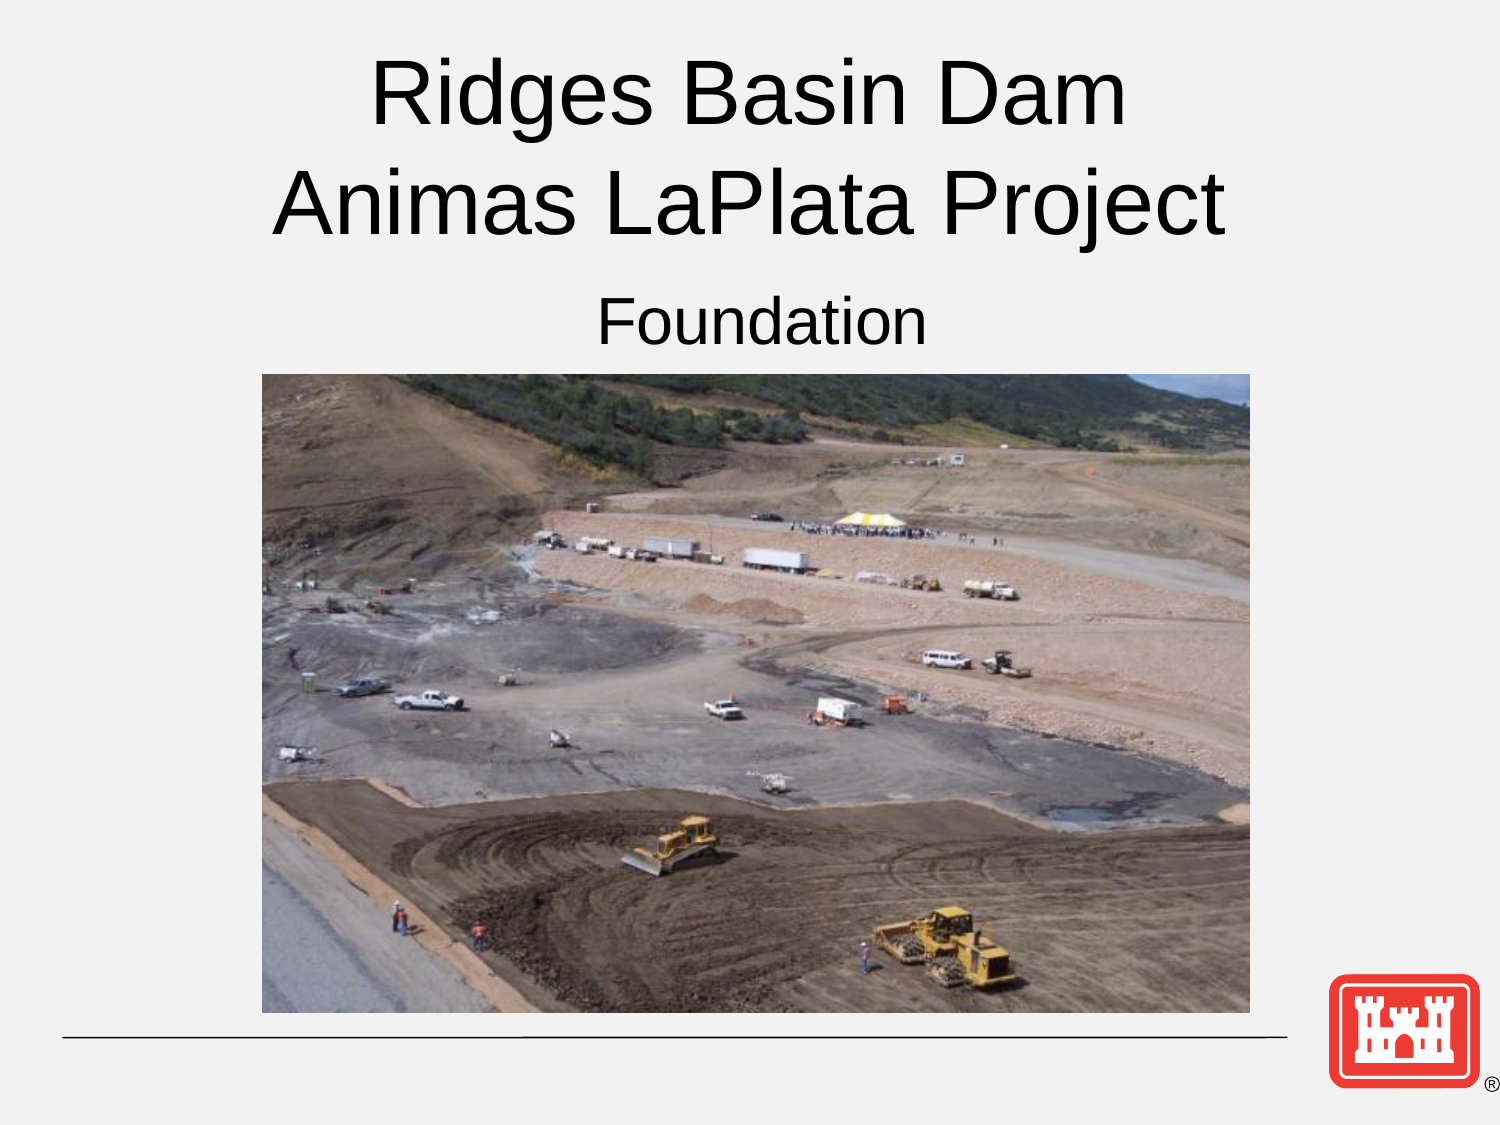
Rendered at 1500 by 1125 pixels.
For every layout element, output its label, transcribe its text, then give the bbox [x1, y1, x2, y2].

picture [1329, 974, 1500, 1092]
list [262, 374, 1251, 1013]
title Ridges Basin Dam Animas LaPlata Project Foundation [74, 44, 1426, 351]
